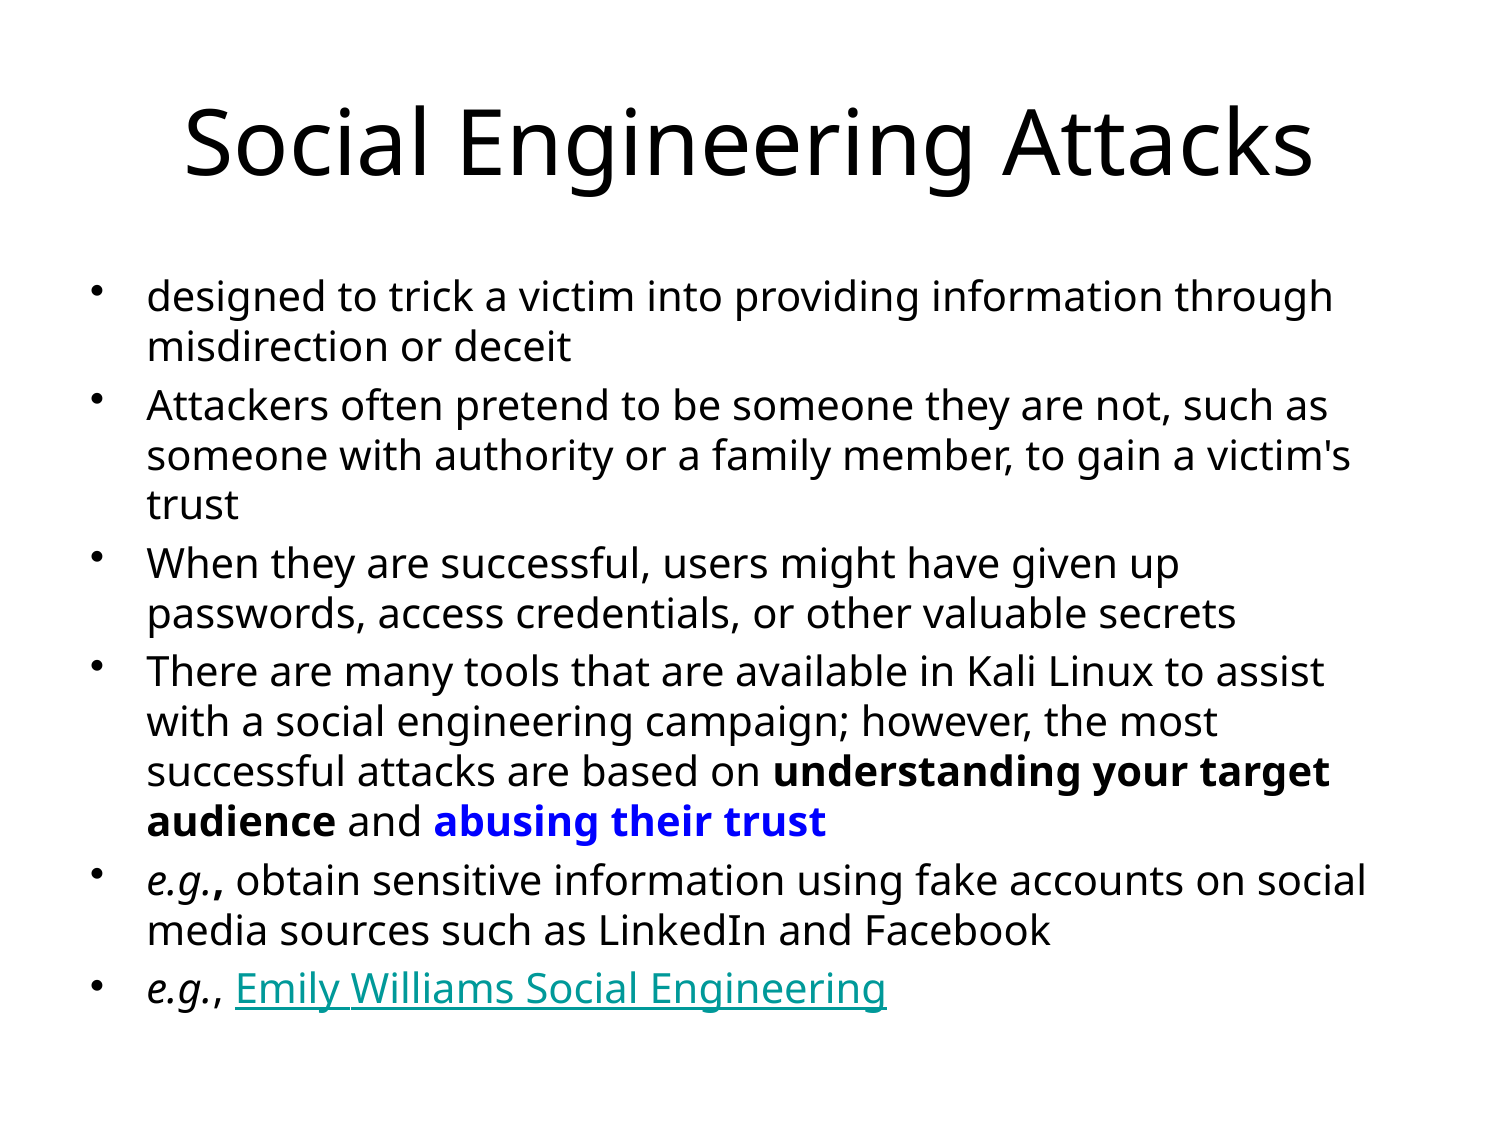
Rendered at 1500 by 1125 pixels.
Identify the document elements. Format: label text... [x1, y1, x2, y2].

list designed to trick a victim into providing information through misdirection or deceit Attackers often pretend to be someone they are not, such as someone with authority or a family member, to gain a victim's trust When they are successful, users might have given up passwords, access credentials, or other valuable secrets There are many tools that are available in Kali Linux to assist with a social engineering campaign; however, the most successful attacks are based on understanding your target audience and abusing their trust e.g., obtain sensitive information using fake accounts on social media sources such as LinkedIn and Facebook e.g., Emily Williams Social Engineering [75, 262, 1425, 1100]
title Social Engineering Attacks [75, 45, 1425, 233]
